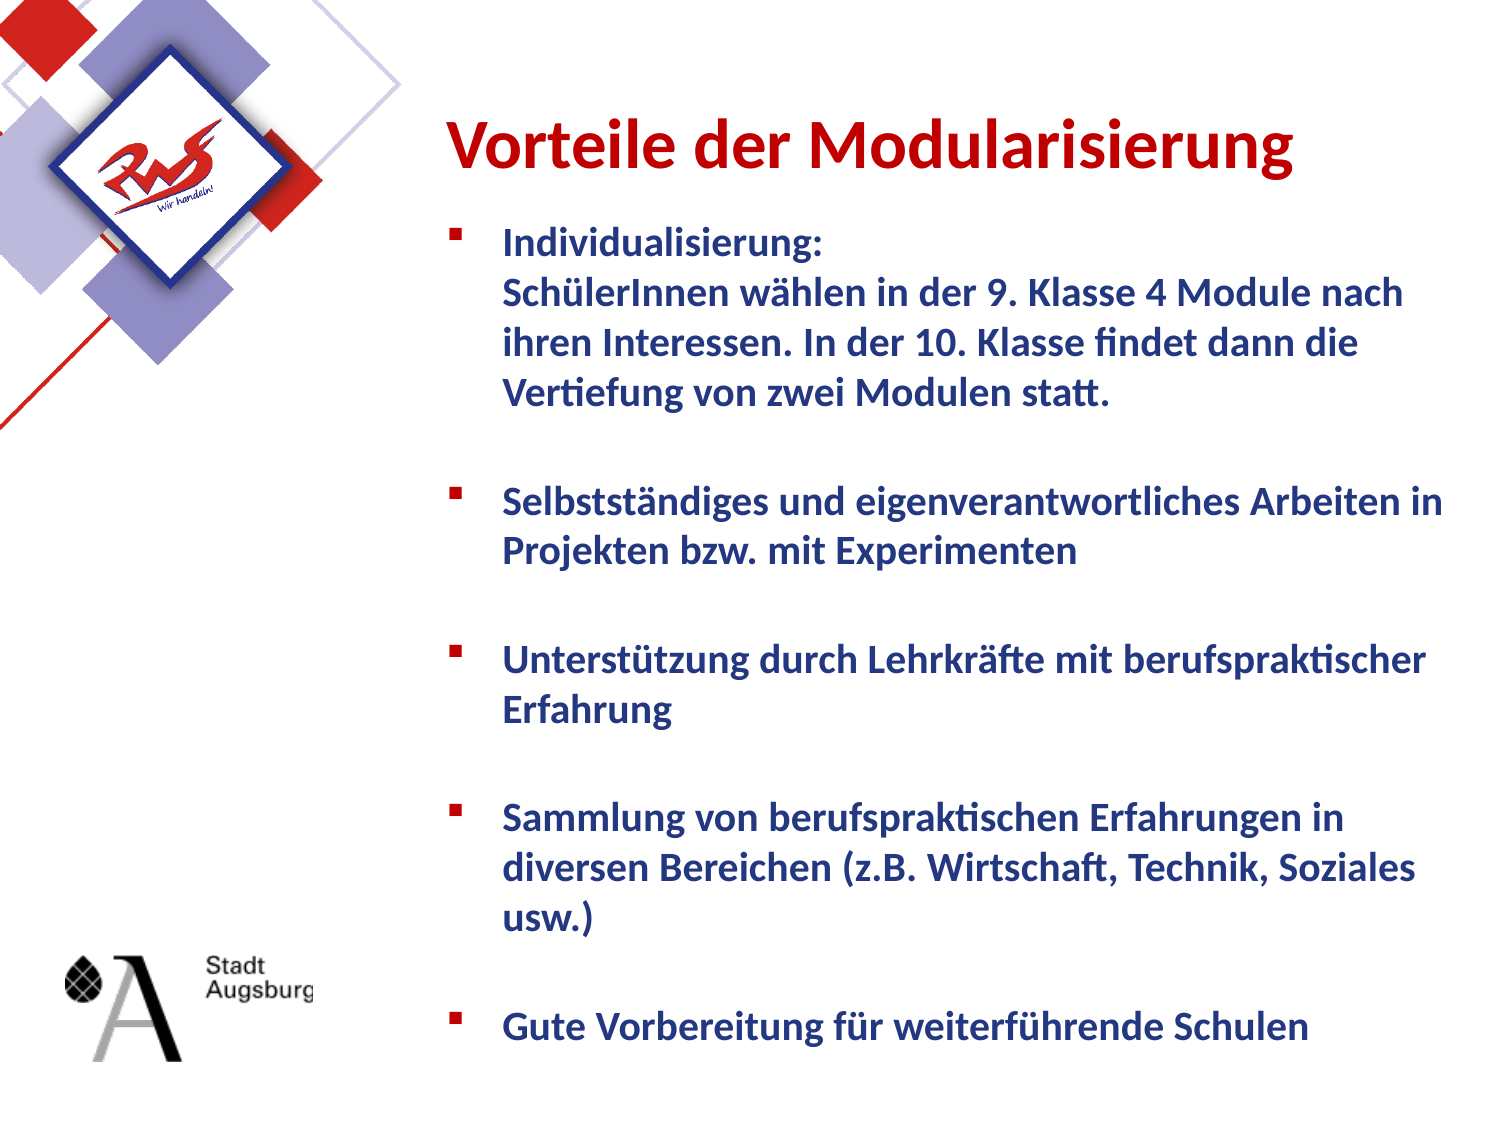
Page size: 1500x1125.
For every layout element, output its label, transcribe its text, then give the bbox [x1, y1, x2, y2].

list Vorteile der Modularisierung [430, 90, 1472, 208]
picture [0, 0, 408, 447]
list Individualisierung: SchülerInnen wählen in der 9. Klasse 4 Module nach ihren Interessen. In der 10. Klasse findet dann die Vertiefung von zwei Modulen statt. Selbstständiges und eigenverantwortliches Arbeiten in Projekten bzw. mit Experimenten Unterstützung durch Lehrkräfte mit berufspraktischer Erfahrung Sammlung von berufspraktischen Erfahrungen in diversen Bereichen (z.B. Wirtschaft, Technik, Soziales usw.) Gute Vorbereitung für weiterführende Schulen [430, 208, 1472, 1062]
